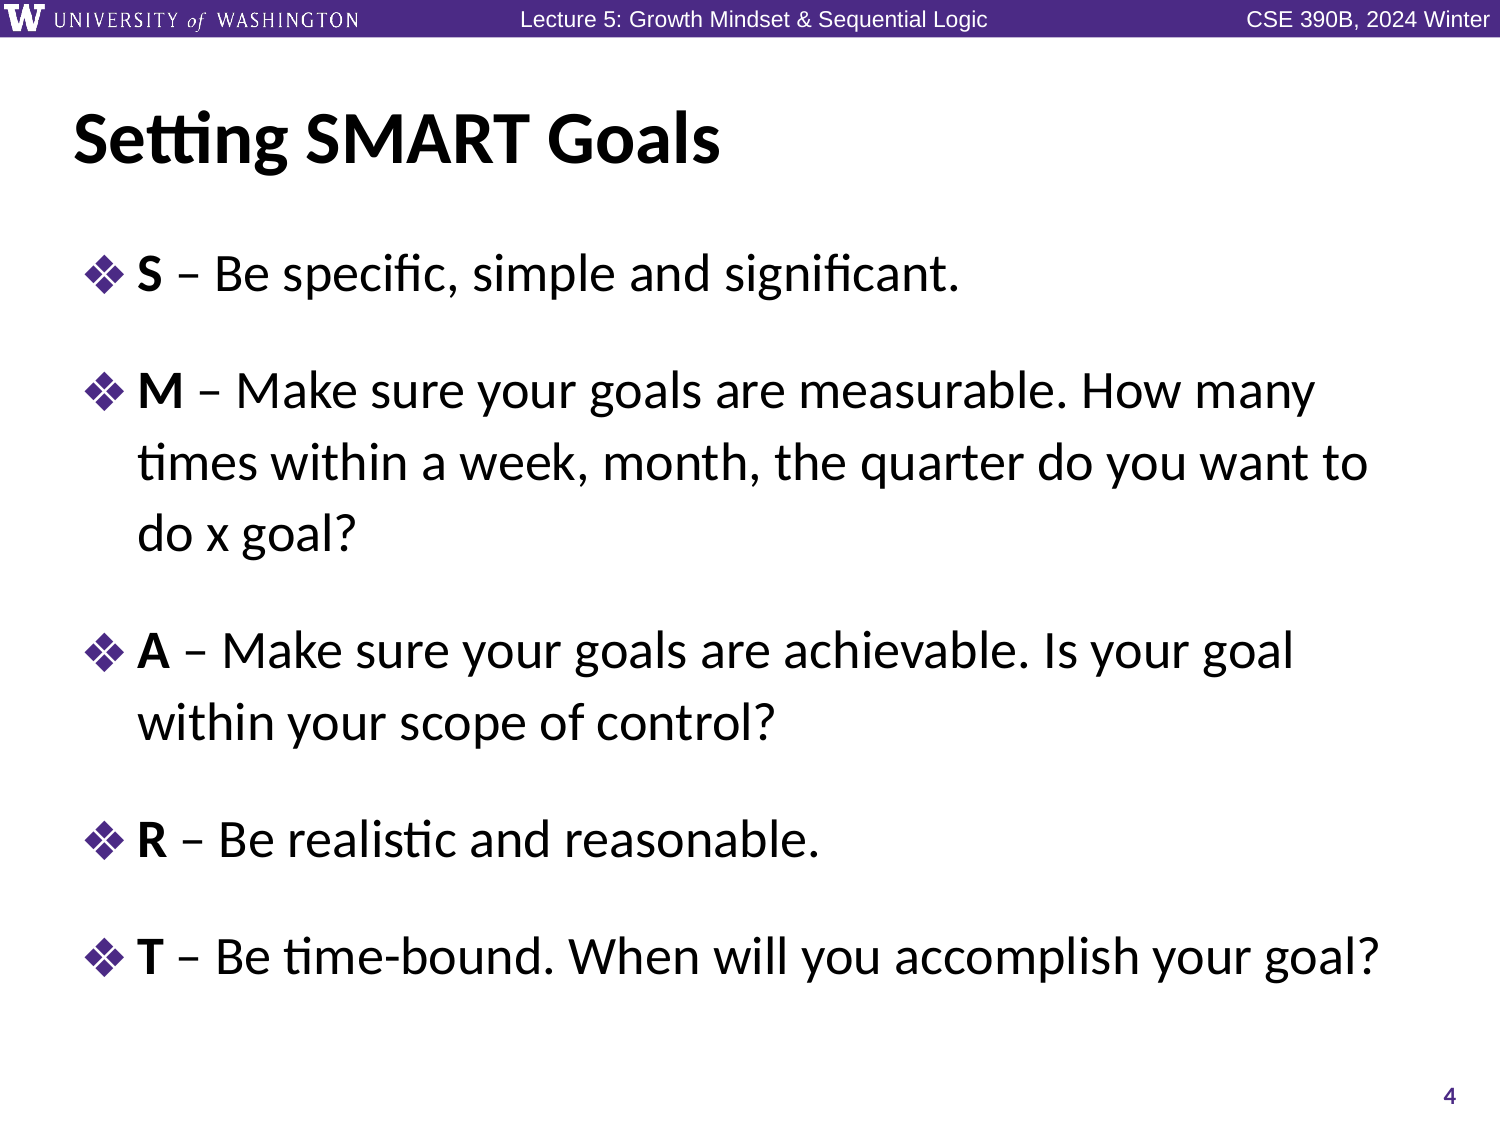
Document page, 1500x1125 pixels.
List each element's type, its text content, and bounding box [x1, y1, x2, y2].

title Setting SMART Goals [58, 71, 1438, 197]
slide_number 4 [1400, 1065, 1500, 1125]
list S – Be specific, simple and significant. M – Make sure your goals are measurable. How many times within a week, month, the quarter do you want to do x goal? A – Make sure your goals are achievable. Is your goal within your scope of control? R – Be realistic and reasonable. T – Be time-bound. When will you accomplish your goal? [65, 223, 1438, 1040]
picture [4, 4, 358, 32]
